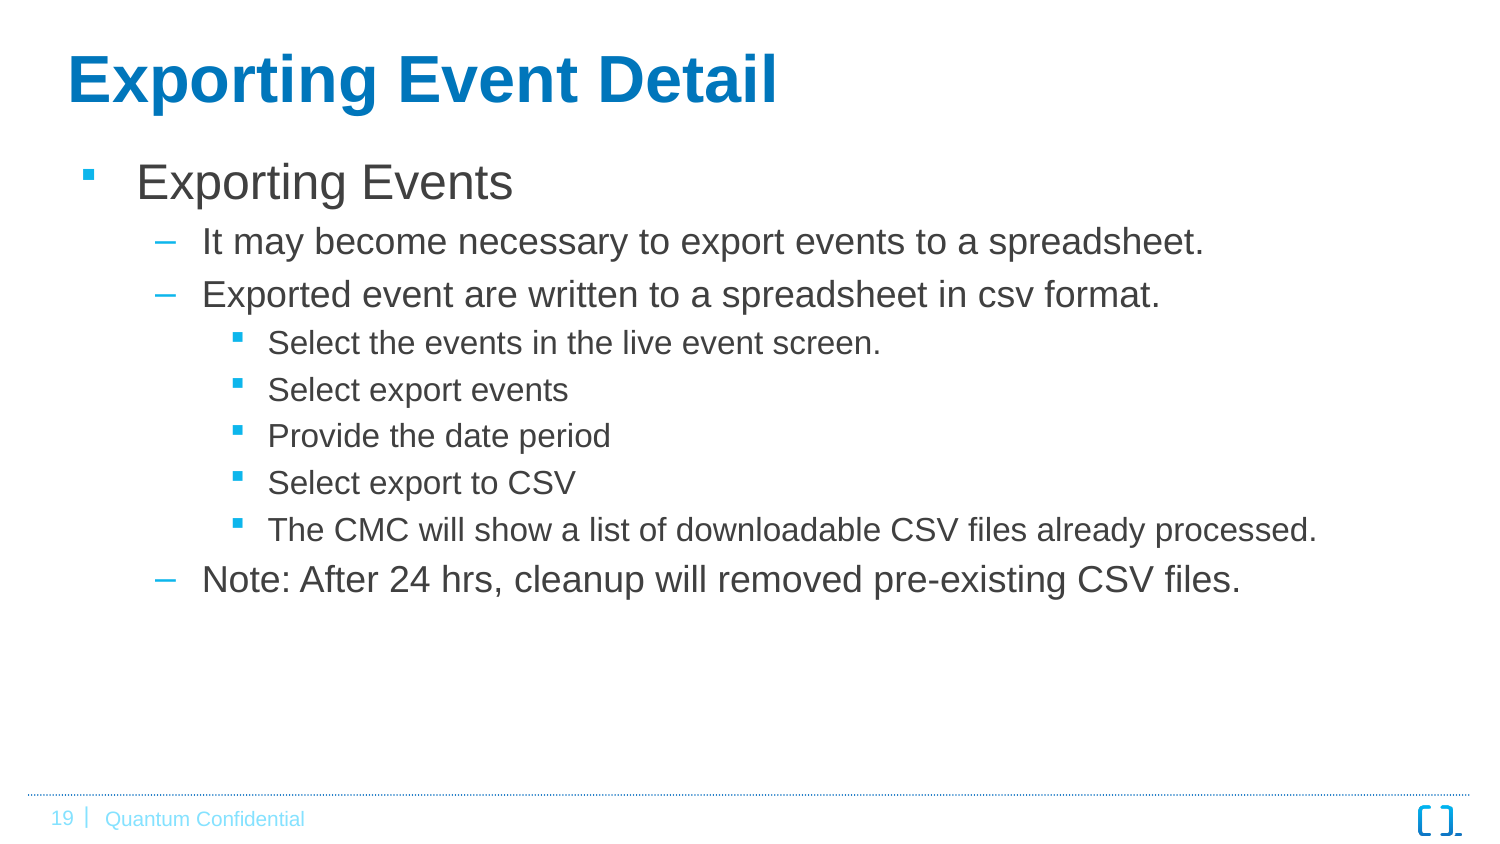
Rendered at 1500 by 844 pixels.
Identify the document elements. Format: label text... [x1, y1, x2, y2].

title Exporting Event Detail [52, 15, 1413, 136]
list Exporting Events It may become necessary to export events to a spreadsheet. Exported event are written to a spreadsheet in csv format. Select the events in the live event screen. Select export events Provide the date period Select export to CSV The CMC will show a list of downloadable CSV files already processed. Note: After 24 hrs, cleanup will removed pre-existing CSV files. [64, 142, 1413, 790]
picture [1418, 805, 1462, 836]
